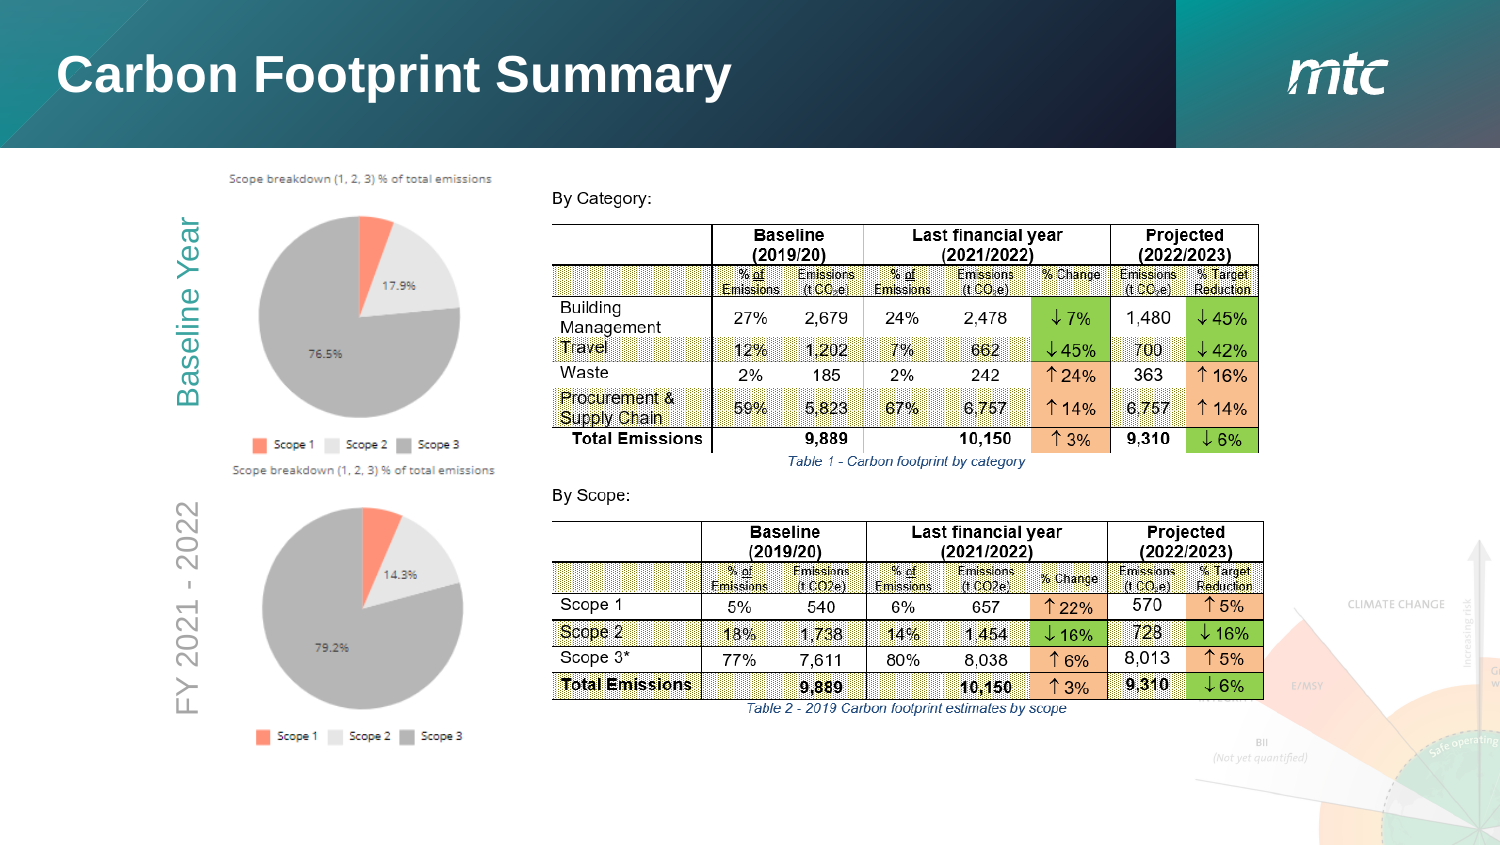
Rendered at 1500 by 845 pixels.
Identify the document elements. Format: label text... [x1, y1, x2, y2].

title Carbon Footprint Summary [42, 44, 1168, 108]
picture [540, 181, 1500, 845]
picture [201, 163, 531, 753]
text_box Baseline Year [161, 205, 201, 420]
picture [1287, 51, 1389, 95]
text_box FY 2021 - 2022 [161, 489, 201, 729]
